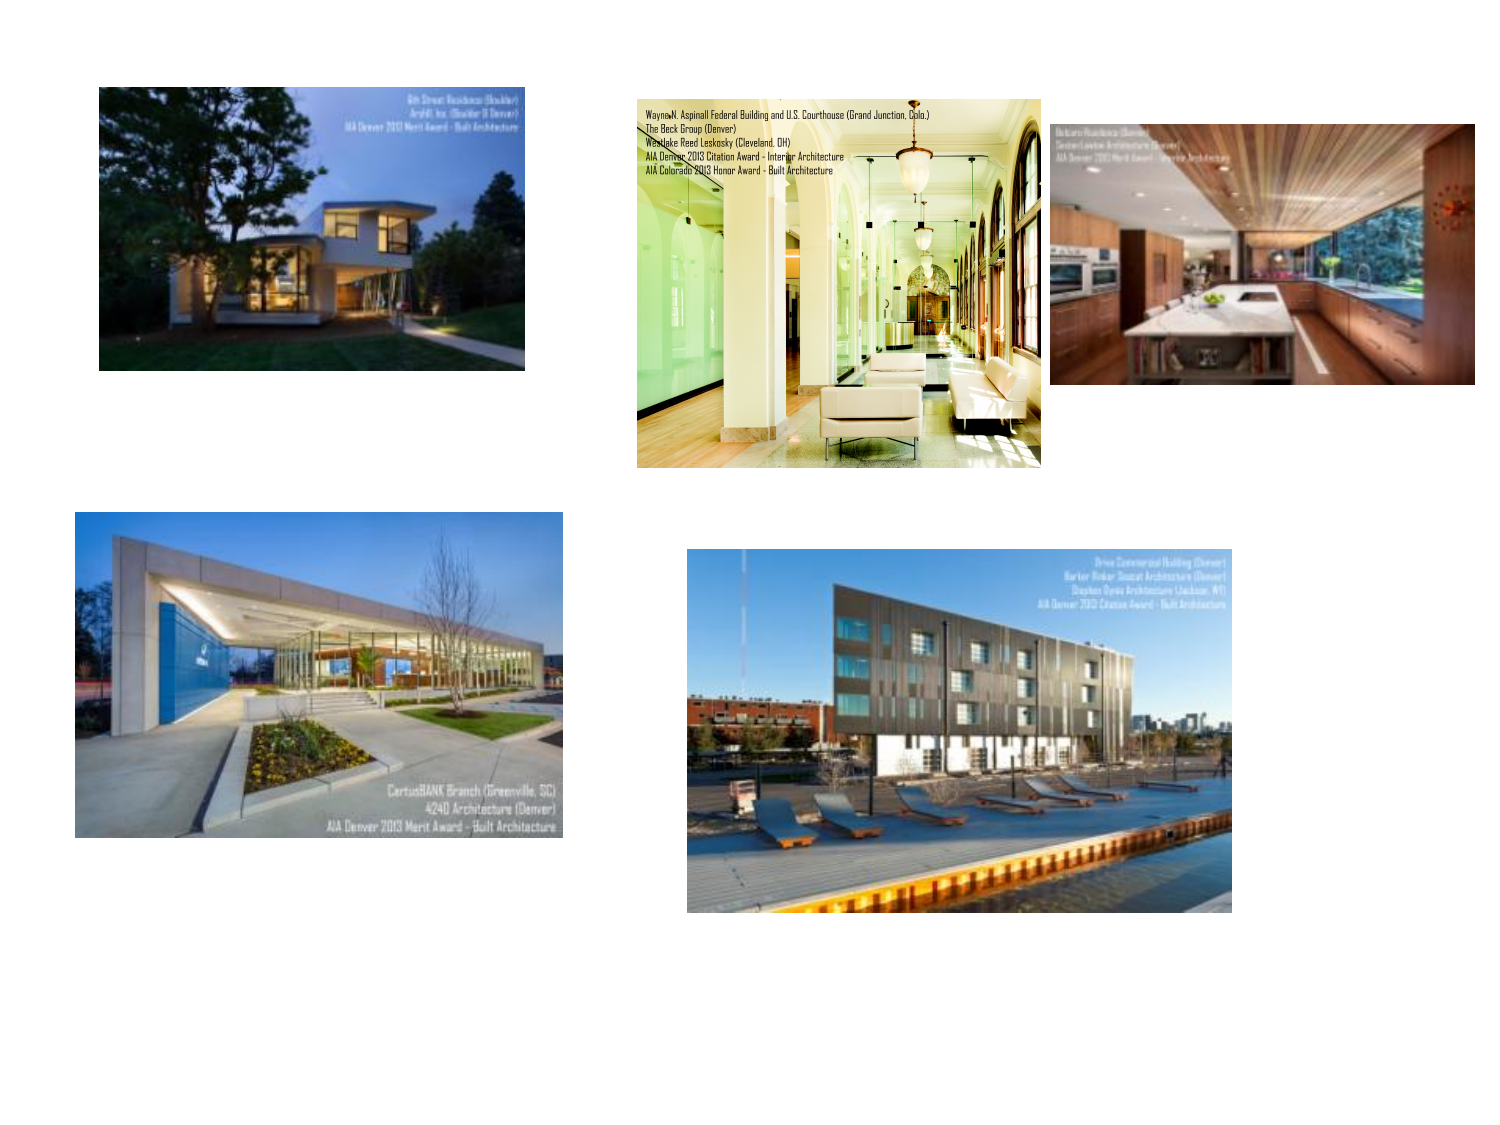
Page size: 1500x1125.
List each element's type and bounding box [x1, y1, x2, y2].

picture [637, 99, 1041, 469]
picture [99, 87, 526, 372]
picture [687, 549, 1232, 913]
picture [1049, 124, 1476, 386]
picture [74, 512, 563, 838]
